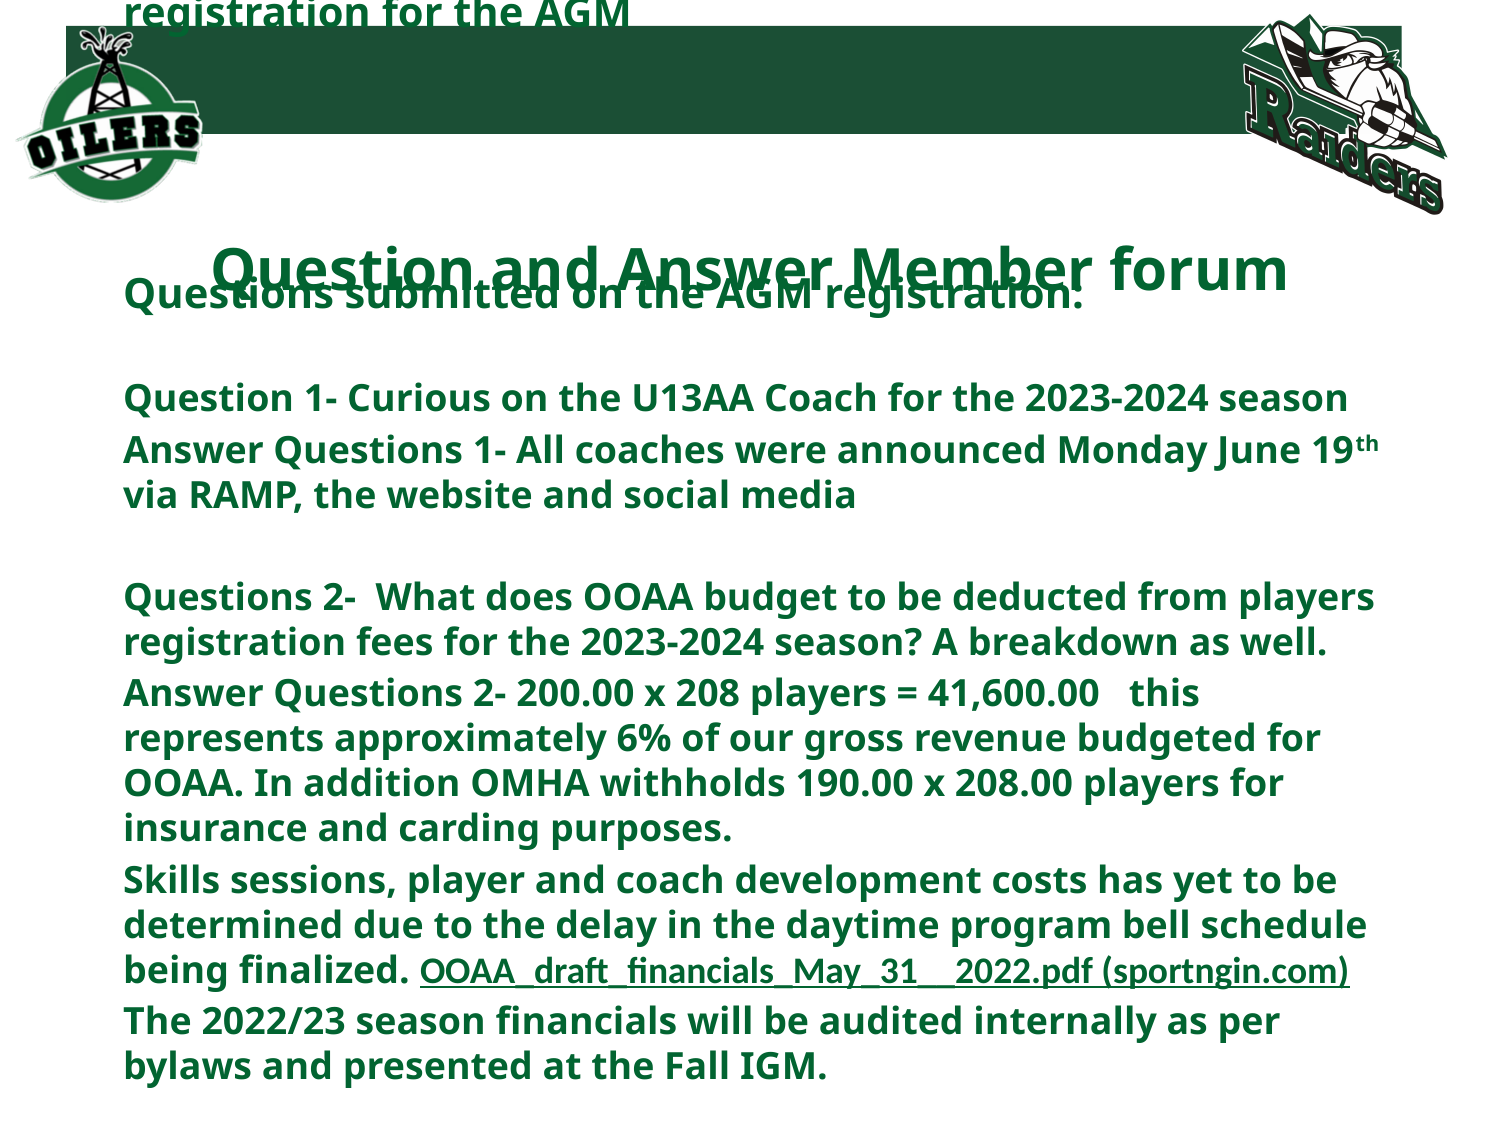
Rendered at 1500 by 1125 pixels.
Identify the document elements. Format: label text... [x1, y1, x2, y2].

picture [15, 25, 203, 203]
list Members were asked to ask their questions during the registration for the AGM Questions submitted on the AGM registration: Question 1- Curious on the U13AA Coach for the 2023-2024 season Answer Questions 1- All coaches were announced Monday June 19th via RAMP, the website and social media Questions 2- What does OOAA budget to be deducted from players registration fees for the 2023-2024 season? A breakdown as well. Answer Questions 2- 200.00 x 208 players = 41,600.00 this represents approximately 6% of our gross revenue budgeted for OOAA. In addition OMHA withholds 190.00 x 208.00 players for insurance and carding purposes. Skills sessions, player and coach development costs has yet to be determined due to the delay in the daytime program bell schedule being finalized. OOAA_draft_financials_May_31__2022.pdf (sportngin.com) The 2022/23 season financials will be audited internally as per bylaws and presented at the Fall IGM. [94, 355, 1407, 770]
title Question and Answer Member forum [94, 177, 1406, 355]
picture [1242, 12, 1449, 216]
